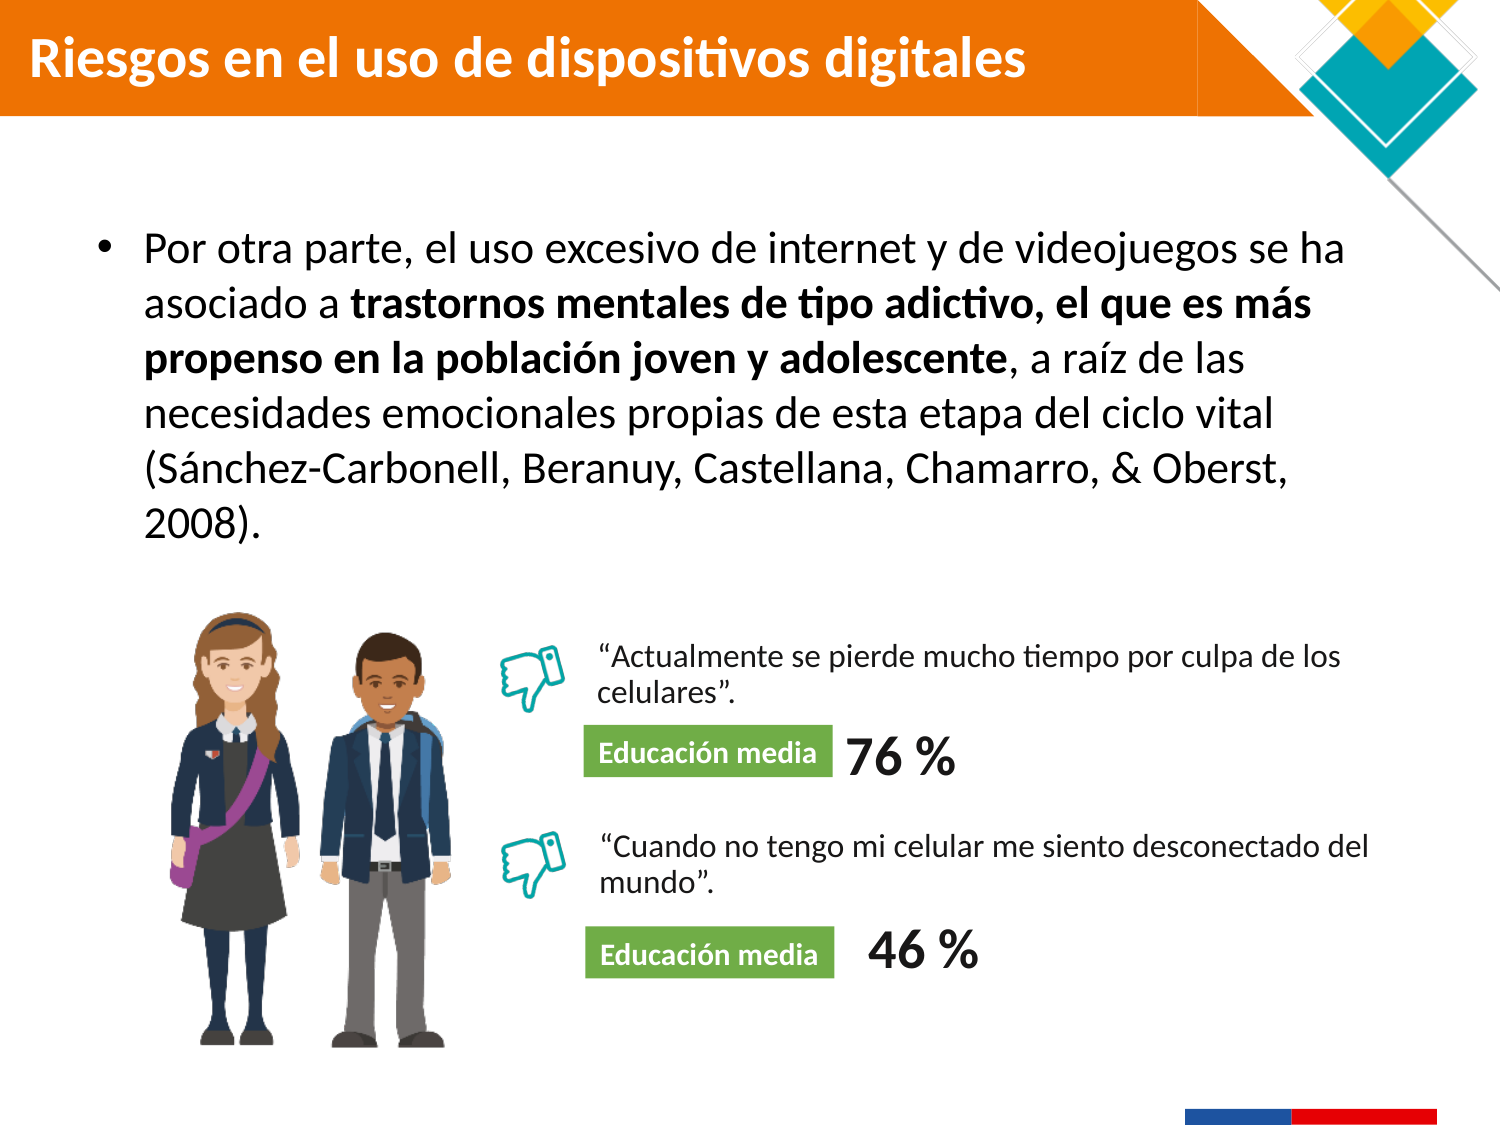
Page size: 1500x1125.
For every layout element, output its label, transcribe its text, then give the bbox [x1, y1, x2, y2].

picture [483, 635, 582, 725]
picture [158, 593, 481, 1056]
text_box Educación media [585, 926, 835, 979]
text_box Educación media [583, 724, 833, 778]
text_box 46 % [853, 912, 996, 989]
picture [484, 821, 583, 911]
picture [1294, 0, 1500, 294]
text_box “Actualmente se pierde mucho tiempo por culpa de los celulares”. [582, 631, 1471, 745]
text_box “Cuando no tengo mi celular me siento desconectado del mundo”. [584, 821, 1471, 922]
text_box 76 % [804, 719, 998, 812]
text_box Por otra parte, el uso excesivo de internet y de videojuegos se ha asociado a trastornos mentales de tipo adictivo, el que es más propenso en la población joven y adolescente, a raíz de las necesidades emocionales propias de esta etapa del ciclo vital (Sánchez-Carbonell, Beranuy, Castellana, Chamarro, & Oberst, 2008). [82, 210, 1399, 691]
title Riesgos en el uso de dispositivos digitales [14, 0, 1198, 117]
